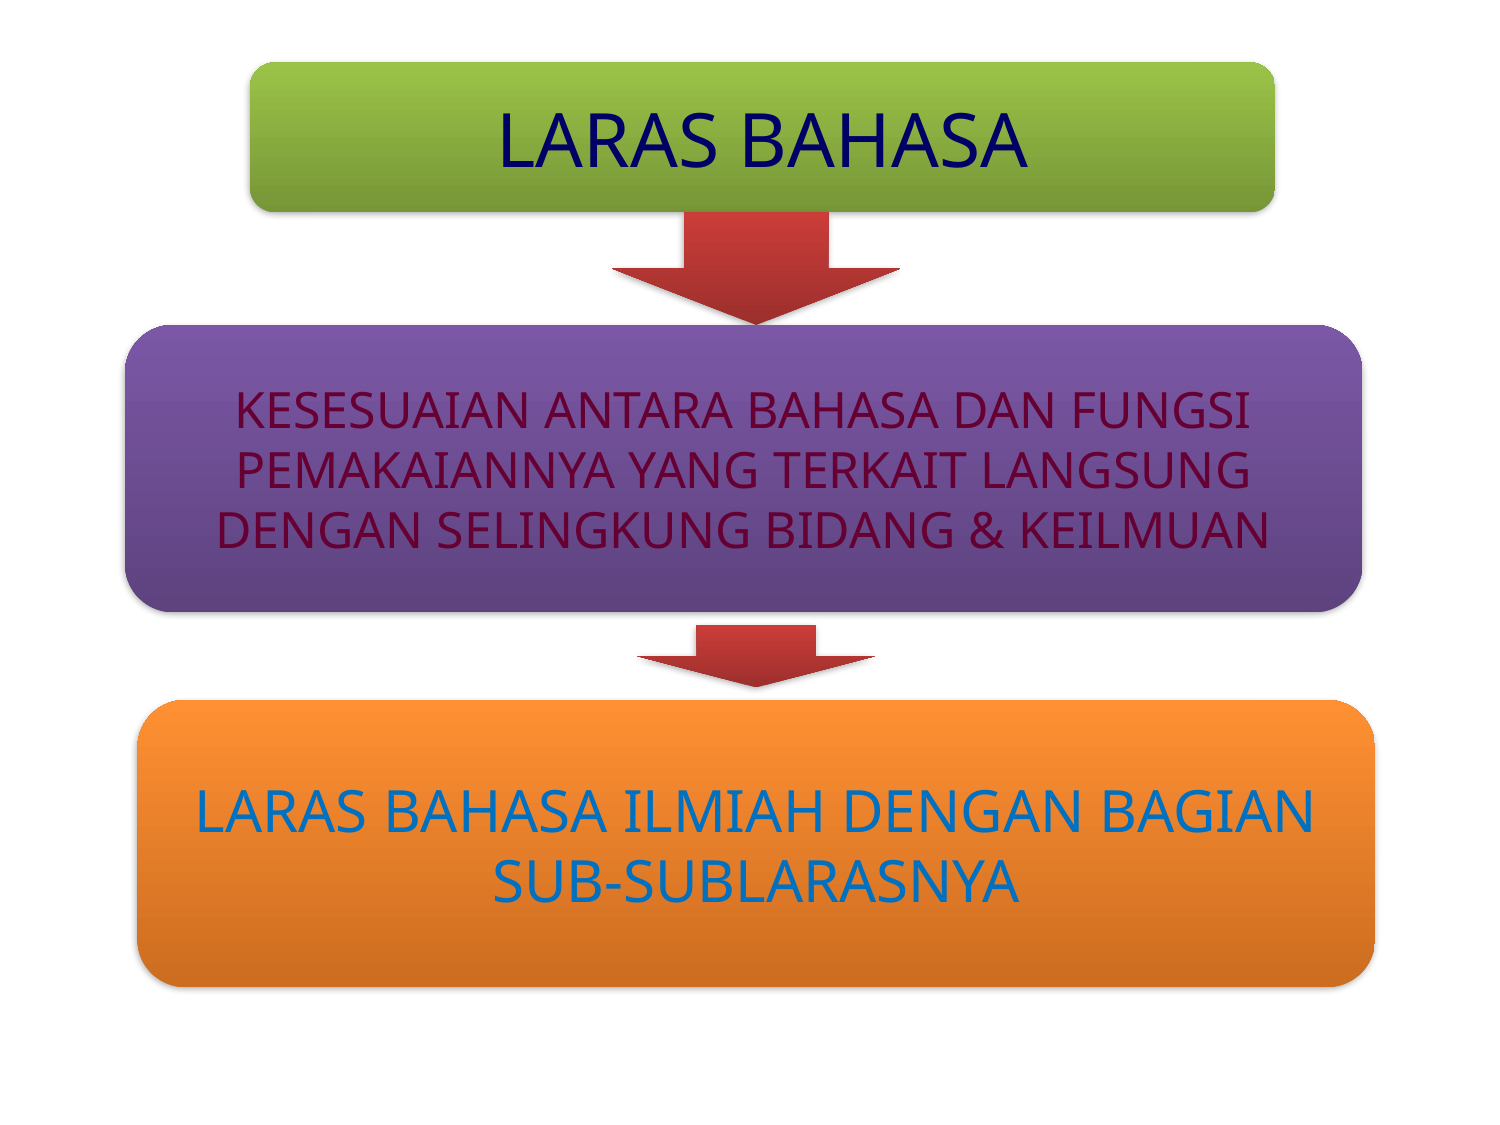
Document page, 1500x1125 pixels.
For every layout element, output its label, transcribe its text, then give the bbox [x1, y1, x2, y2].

text_box LARAS BAHASA ILMIAH DENGAN BAGIAN SUB-SUBLARASNYA [137, 699, 1375, 988]
text_box [637, 624, 875, 688]
text_box [612, 212, 900, 322]
text_box LARAS BAHASA [249, 62, 1276, 213]
text_box KESESUAIAN ANTARA BAHASA DAN FUNGSI PEMAKAIANNYA YANG TERKAIT LANGSUNG DENGAN SELINGKUNG BIDANG & KEILMUAN [125, 324, 1363, 613]
